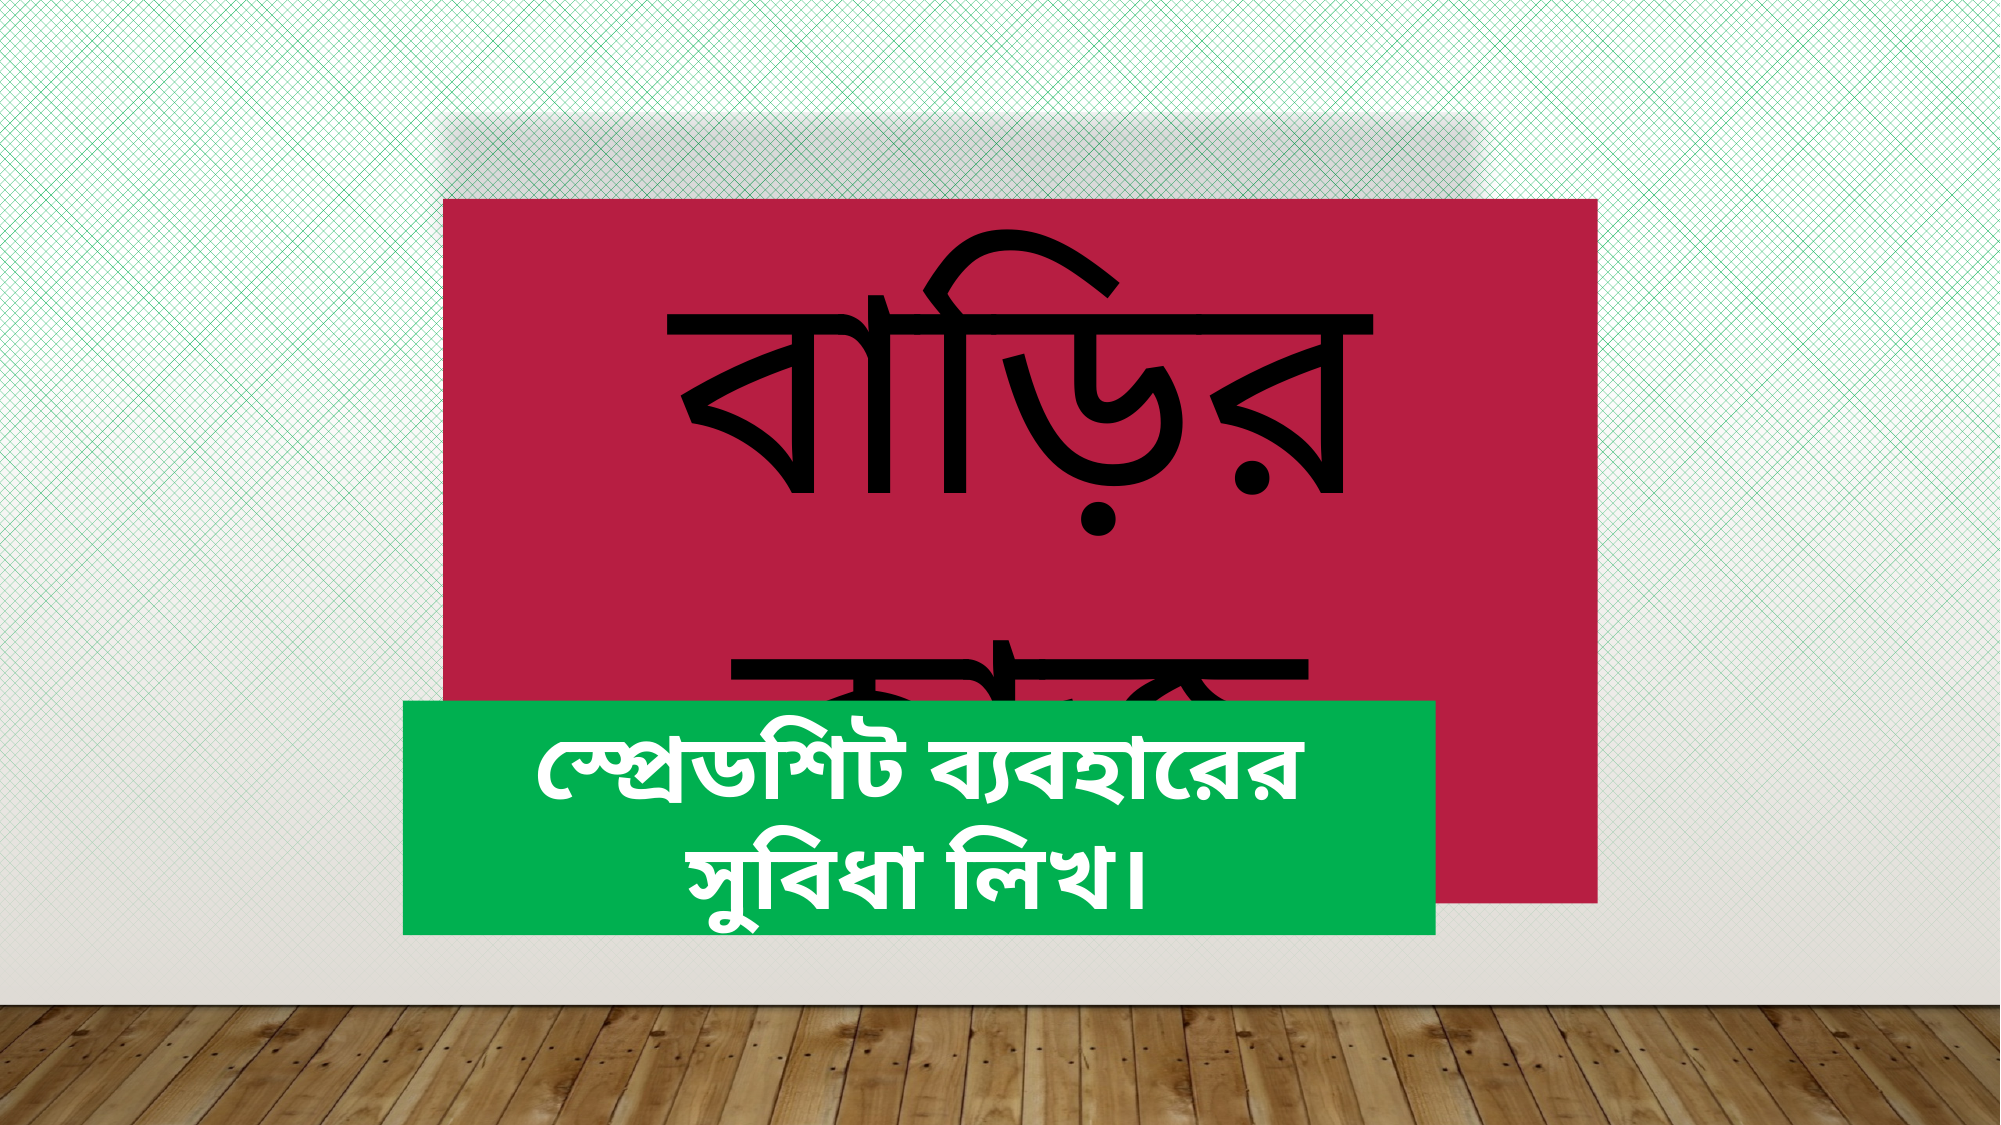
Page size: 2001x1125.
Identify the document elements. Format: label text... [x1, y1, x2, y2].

text_box বাড়ির কাজ [443, 198, 1598, 904]
picture [0, 1005, 2000, 1125]
text_box স্প্রেডশিট ব্যবহারের সুবিধা লিখ। [402, 700, 1436, 936]
